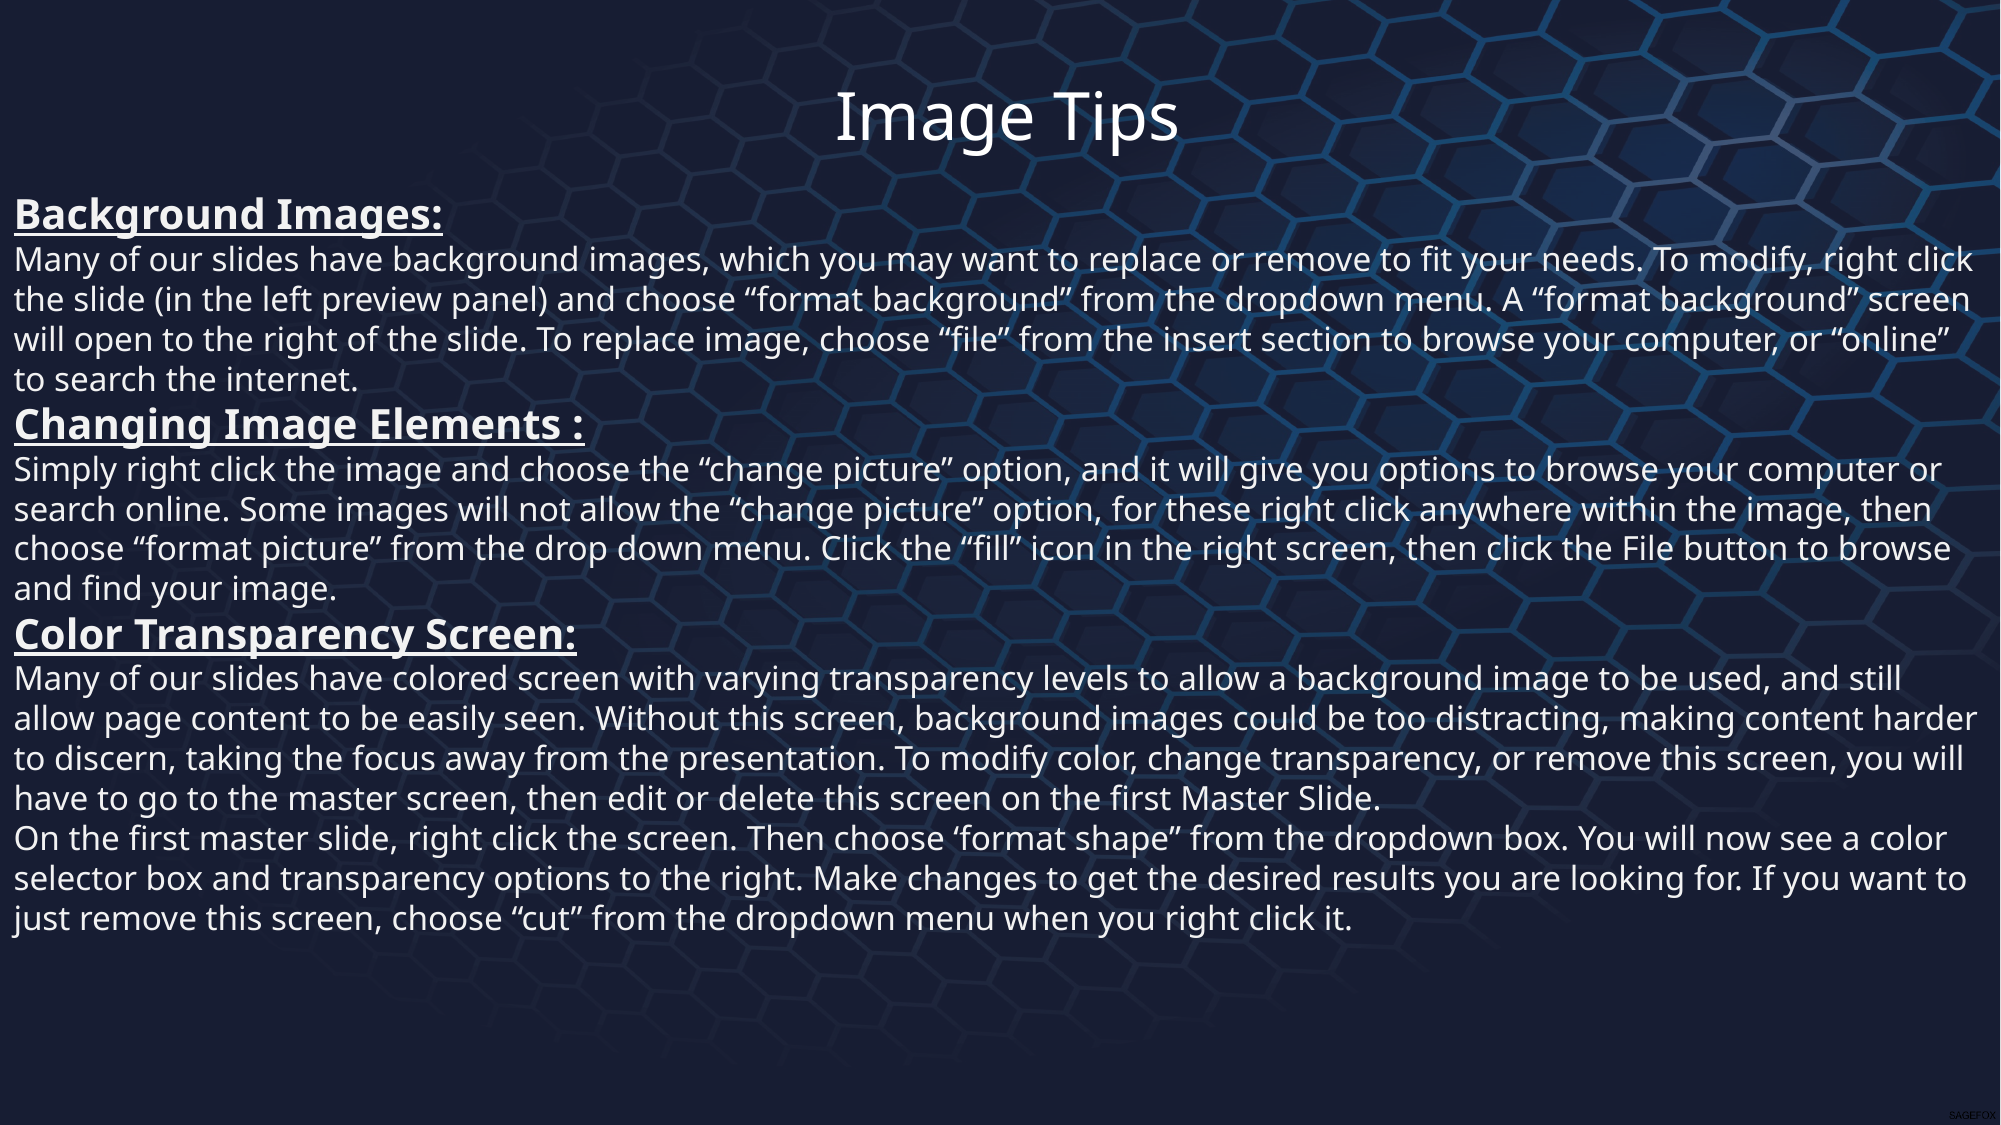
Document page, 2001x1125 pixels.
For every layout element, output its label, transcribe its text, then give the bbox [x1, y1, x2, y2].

text_box Background Images: Many of our slides have background images, which you may want to replace or remove to fit your needs. To modify, right click the slide (in the left preview panel) and choose “format background” from the dropdown menu. A “format background” screen will open to the right of the slide. To replace image, choose “file” from the insert section to browse your computer, or “online” to search the internet. Changing Image Elements : Simply right click the image and choose the “change picture” option, and it will give you options to browse your computer or search online. Some images will not allow the “change picture” option, for these right click anywhere within the image, then choose “format picture” from the drop down menu. Click the “fill” icon in the right screen, then click the File button to browse and find your image. Color Transparency Screen: Many of our slides have colored screen with varying transparency levels to allow a background image to be used, and still allow page content to be easily seen. Without this screen, background images could be too distracting, making content harder to discern, taking the focus away from the presentation. To modify color, change transparency, or remove this screen, you will have to go to the master screen, then edit or delete this screen on the first Master Slide. On the first master slide, right click the screen. Then choose ‘format shape” from the dropdown box. You will now see a color selector box and transparency options to the right. Make changes to get the desired results you are looking for. If you want to just remove this screen, choose “cut” from the dropdown menu when you right click it. [0, 0, 2000, 1125]
title Image Tips [597, 59, 1420, 177]
